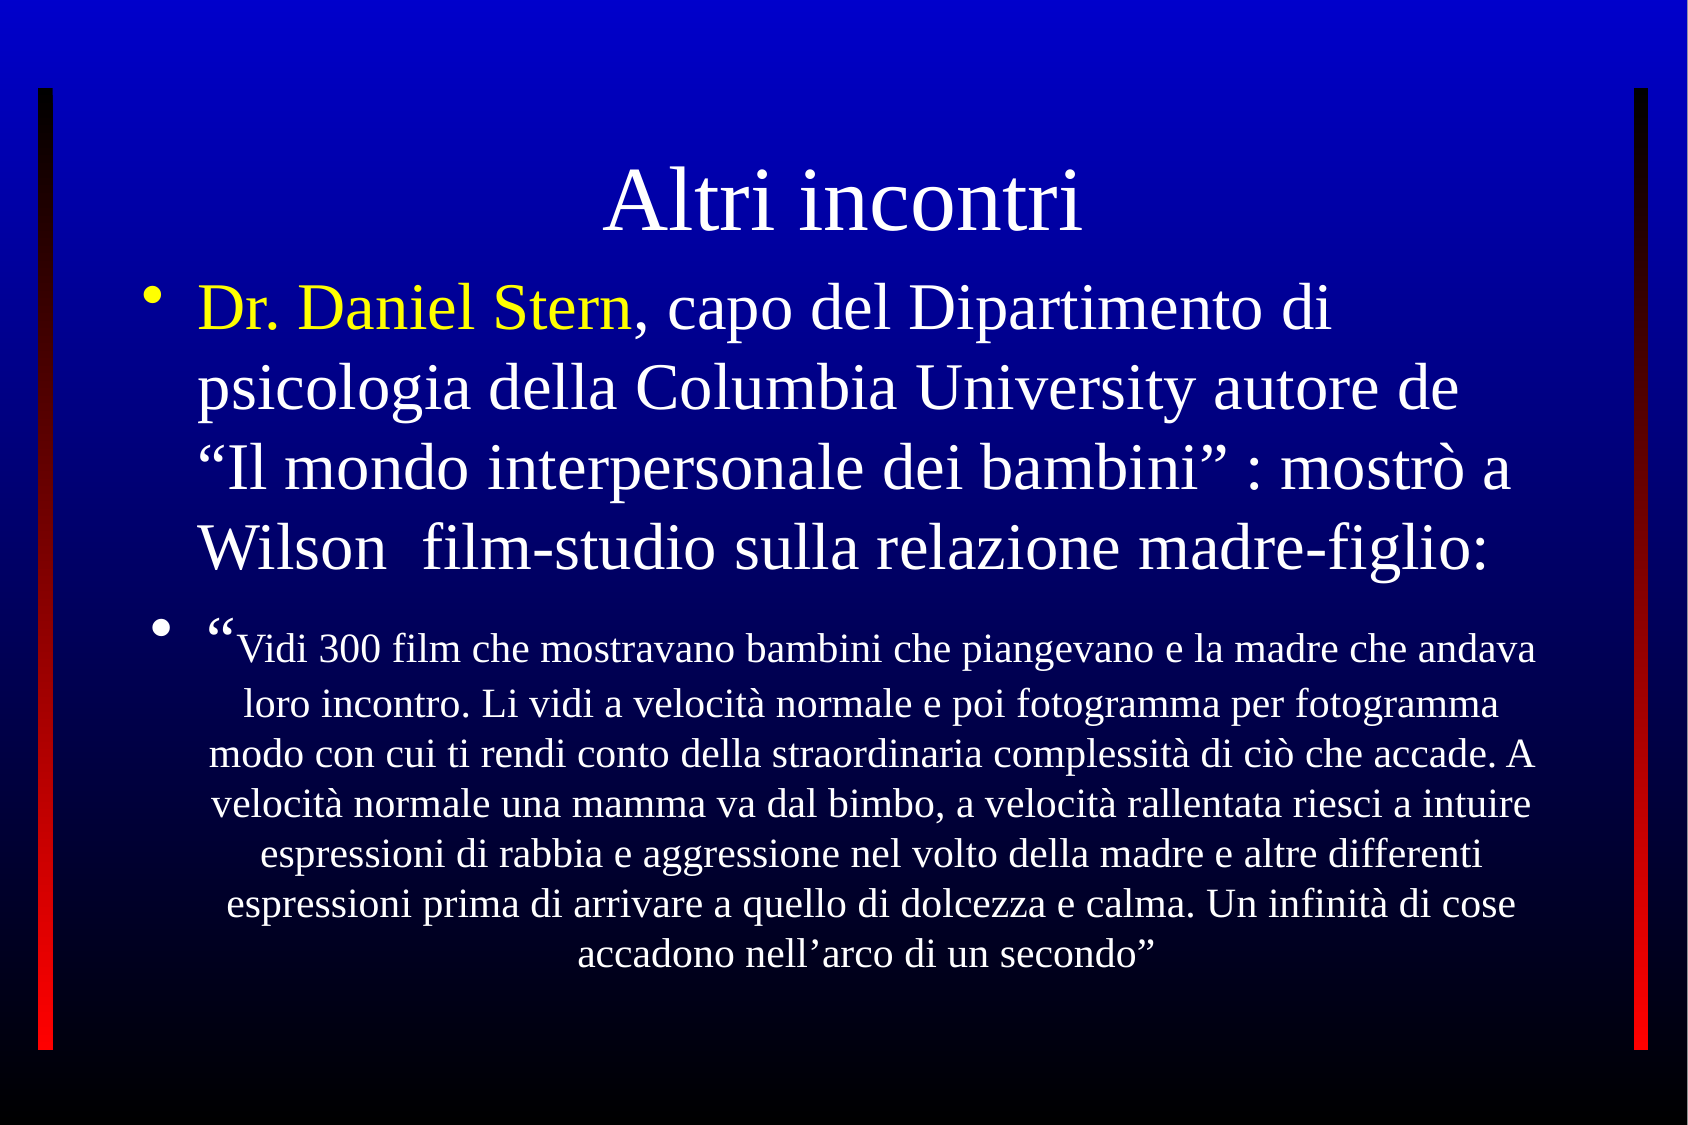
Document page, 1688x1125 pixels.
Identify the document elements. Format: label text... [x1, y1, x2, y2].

title Altri incontri [126, 99, 1562, 254]
list Dr. Daniel Stern, capo del Dipartimento di psicologia della Columbia University autore de “Il mondo interpersonale dei bambini” : mostrò a Wilson film-studio sulla relazione madre-figlio: “Vidi 300 film che mostravano bambini che piangevano e la madre che andava loro incontro. Li vidi a velocità normale e poi fotogramma per fotogramma modo con cui ti rendi conto della straordinaria complessità di ciò che accade. A velocità normale una mamma va dal bimbo, a velocità rallentata riesci a intuire espressioni di rabbia e aggressione nel volto della madre e altre differenti espressioni prima di arrivare a quello di dolcezza e calma. Un infinità di cose accadono nell’arco di un secondo” [126, 254, 1562, 1083]
